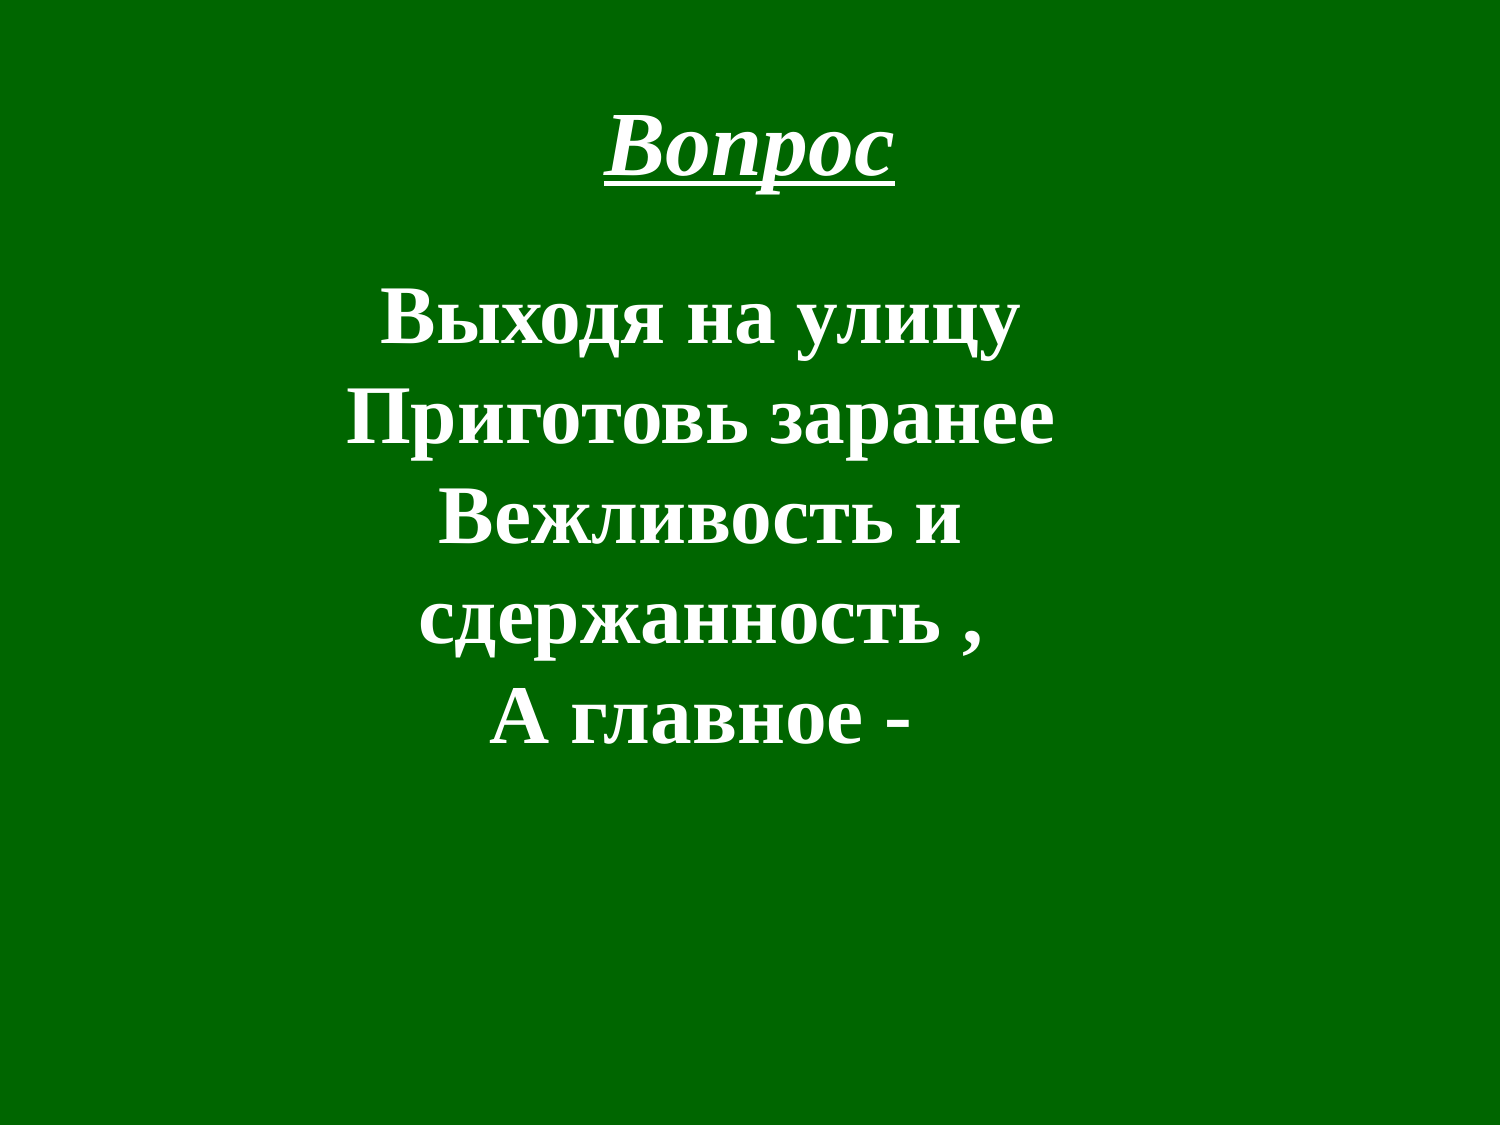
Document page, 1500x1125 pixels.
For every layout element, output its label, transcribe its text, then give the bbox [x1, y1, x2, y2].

text_box Выходя на улицу Приготовь заранее Вежливость и сдержанность , А главное - [277, 252, 1125, 768]
text_box Вопрос [74, 45, 1425, 233]
